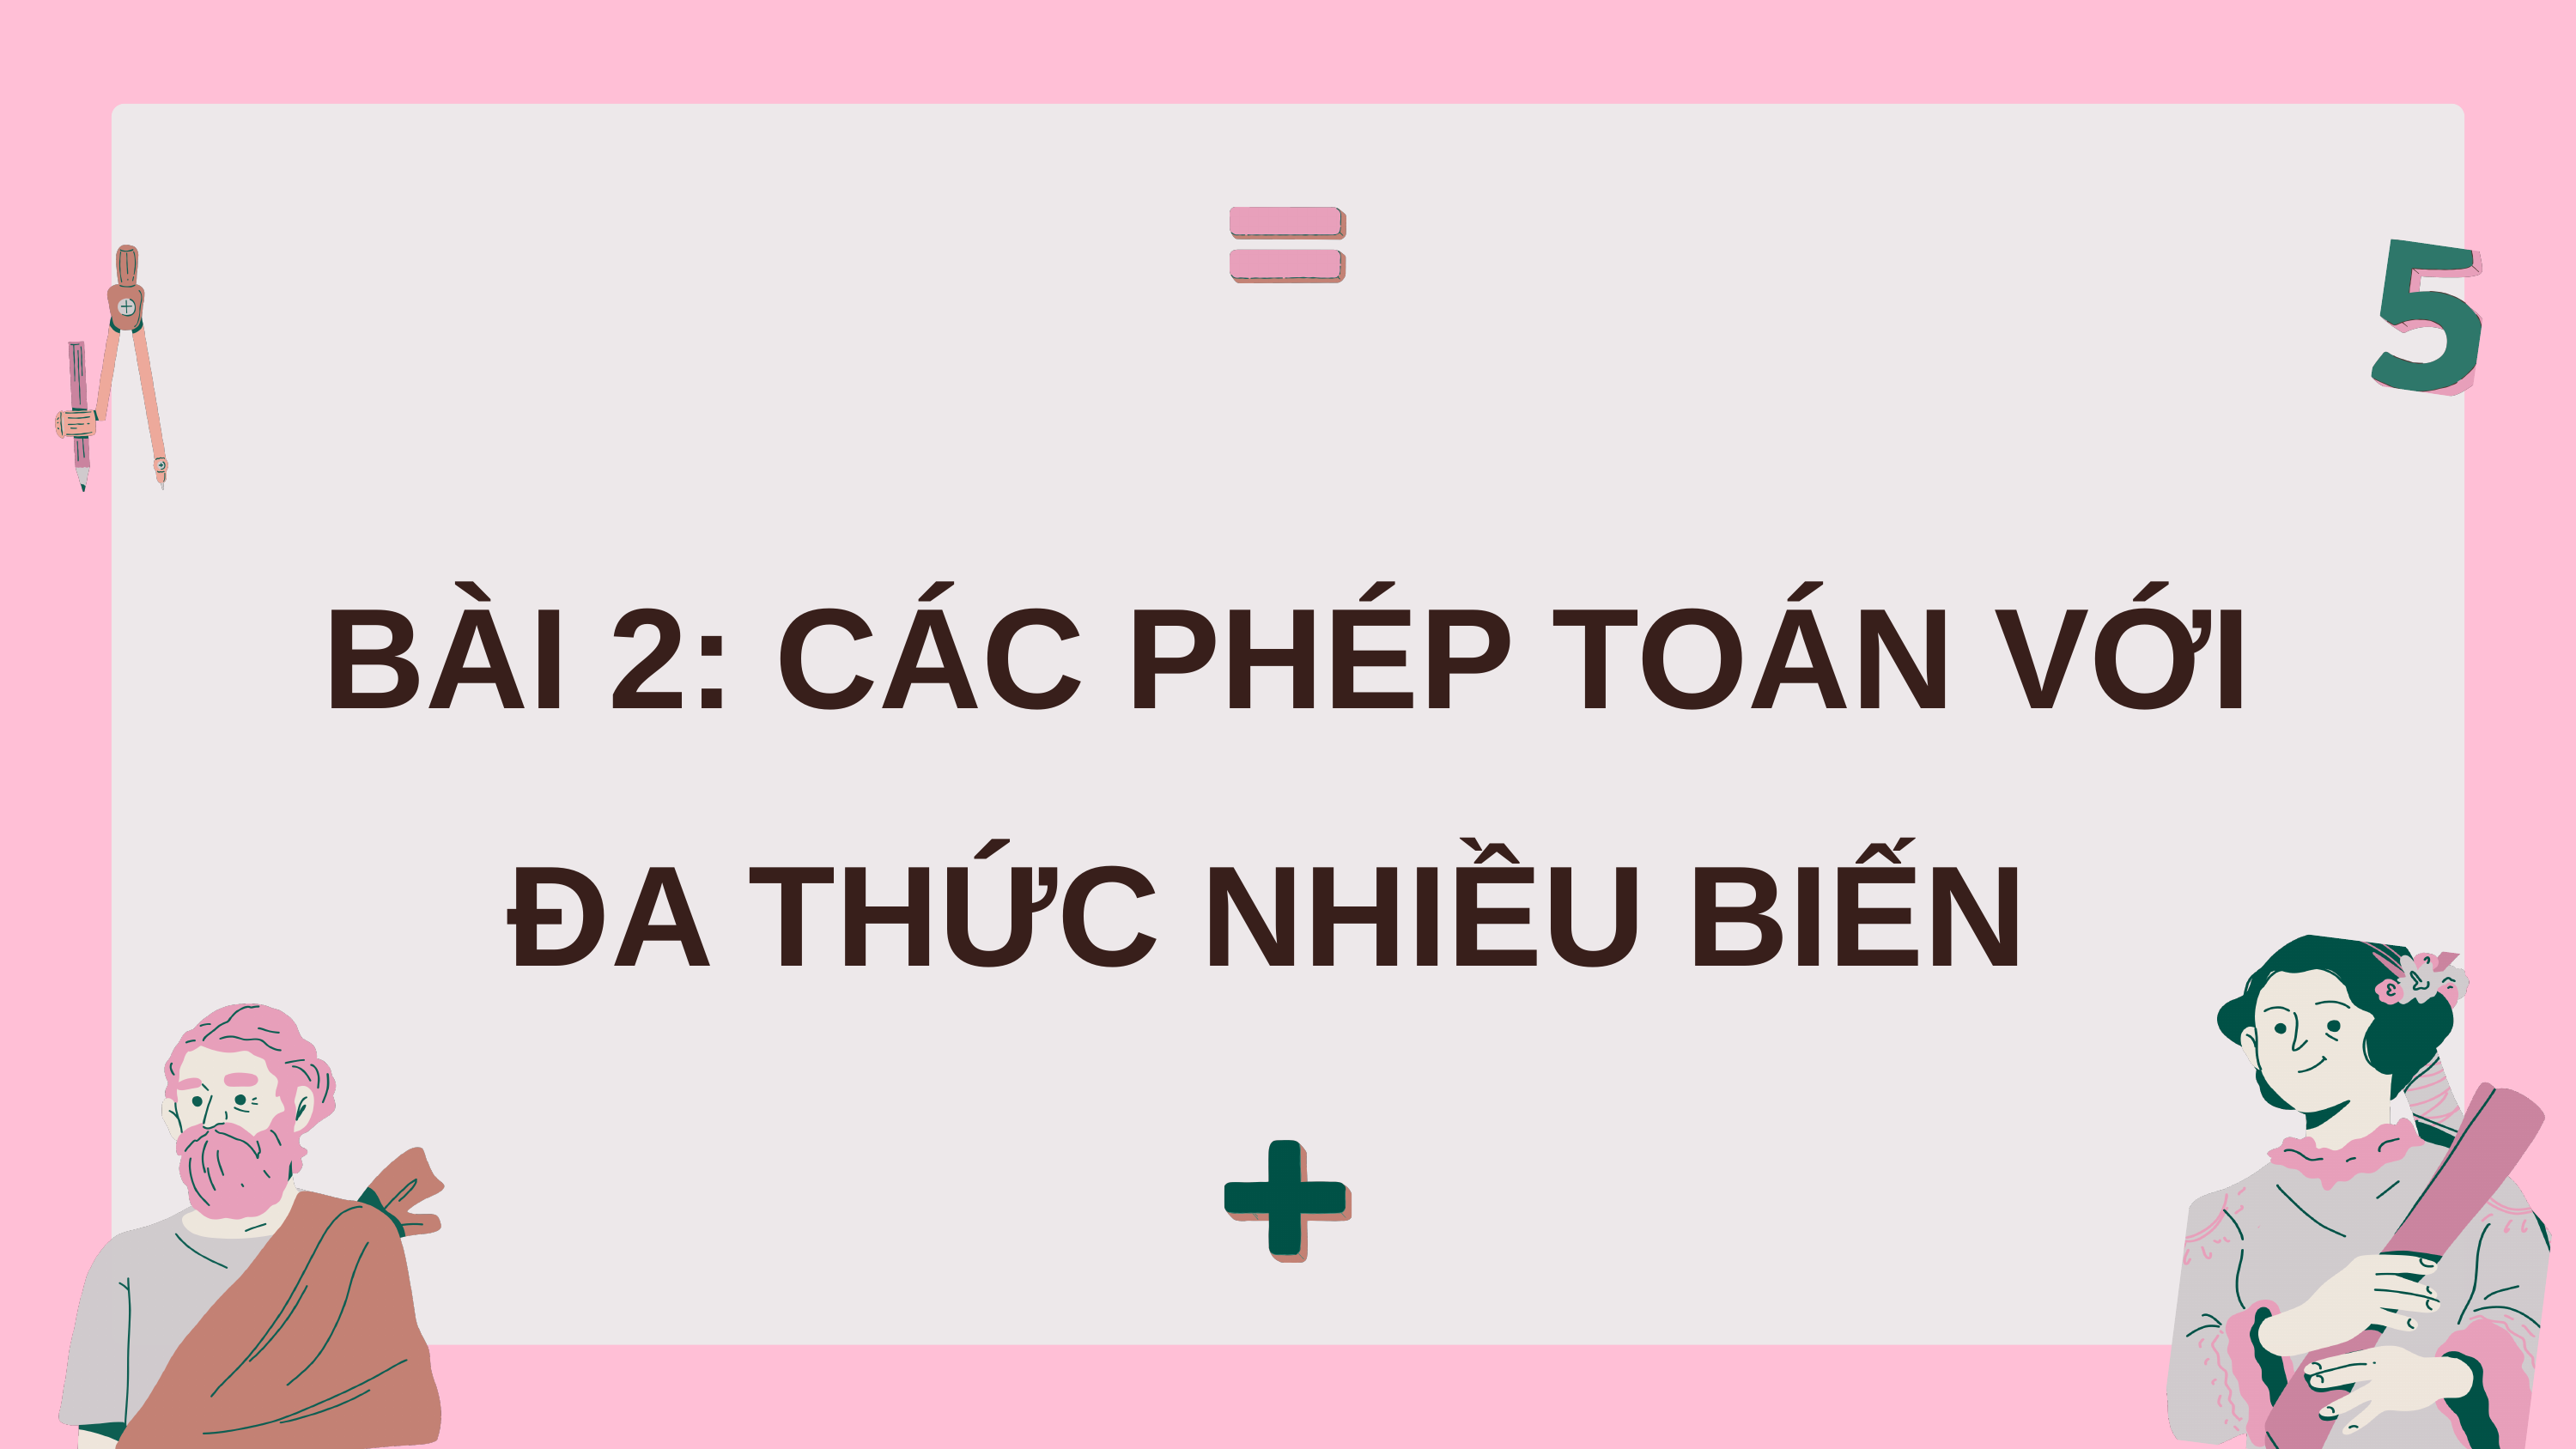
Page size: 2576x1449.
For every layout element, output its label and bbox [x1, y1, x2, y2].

text_box [54, 245, 106, 492]
text_box [111, 103, 2465, 1345]
text_box [2468, 249, 2493, 399]
text_box [57, 1003, 452, 1449]
text_box [2160, 955, 2576, 1449]
